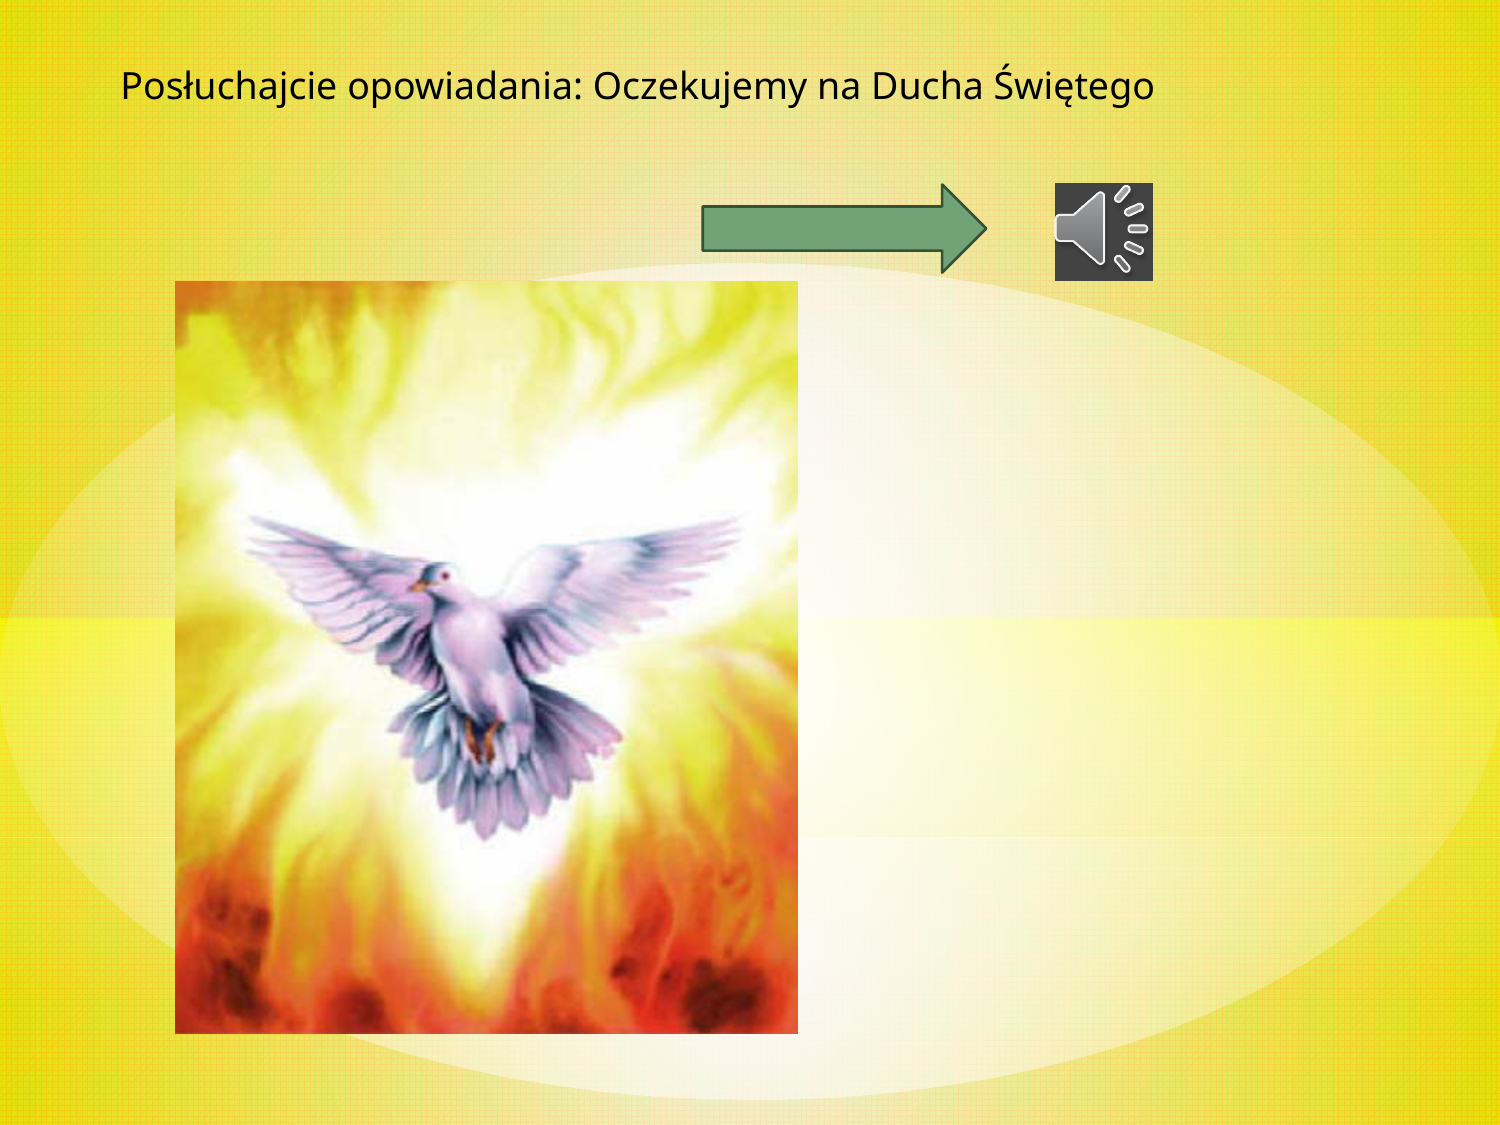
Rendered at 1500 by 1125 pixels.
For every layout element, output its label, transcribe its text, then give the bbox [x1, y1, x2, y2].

picture [1053, 181, 1155, 282]
text_box Posłuchajcie opowiadania: Oczekujemy na Ducha Świętego [105, 54, 1171, 115]
text_box [701, 183, 988, 274]
picture [175, 281, 798, 1034]
